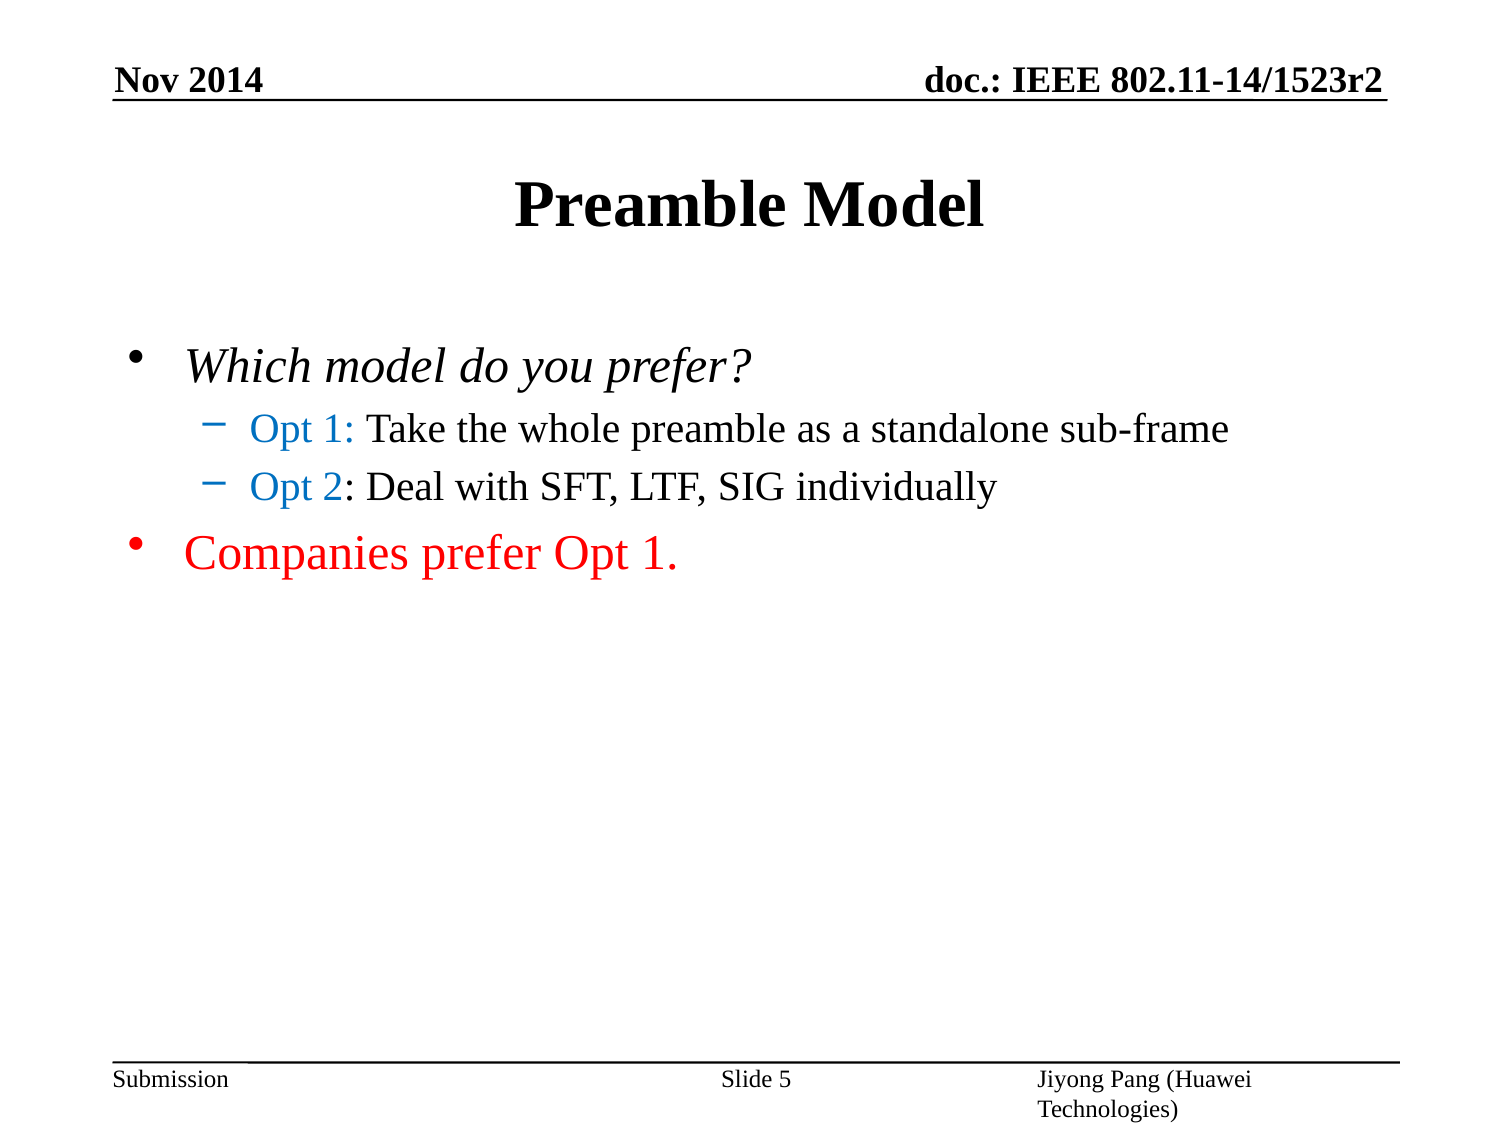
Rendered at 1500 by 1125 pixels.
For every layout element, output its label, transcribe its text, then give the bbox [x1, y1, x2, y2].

slide_number Slide 5 [712, 1061, 800, 1093]
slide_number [114, 54, 265, 101]
footer Jiyong Pang (Huawei Technologies) [1037, 1061, 1254, 1093]
list Which model do you prefer? Opt 1: Take the whole preamble as a standalone sub-frame Opt 2: Deal with SFT, LTF, SIG individually Companies prefer Opt 1. [112, 324, 1388, 1001]
title Preamble Model [112, 112, 1388, 288]
